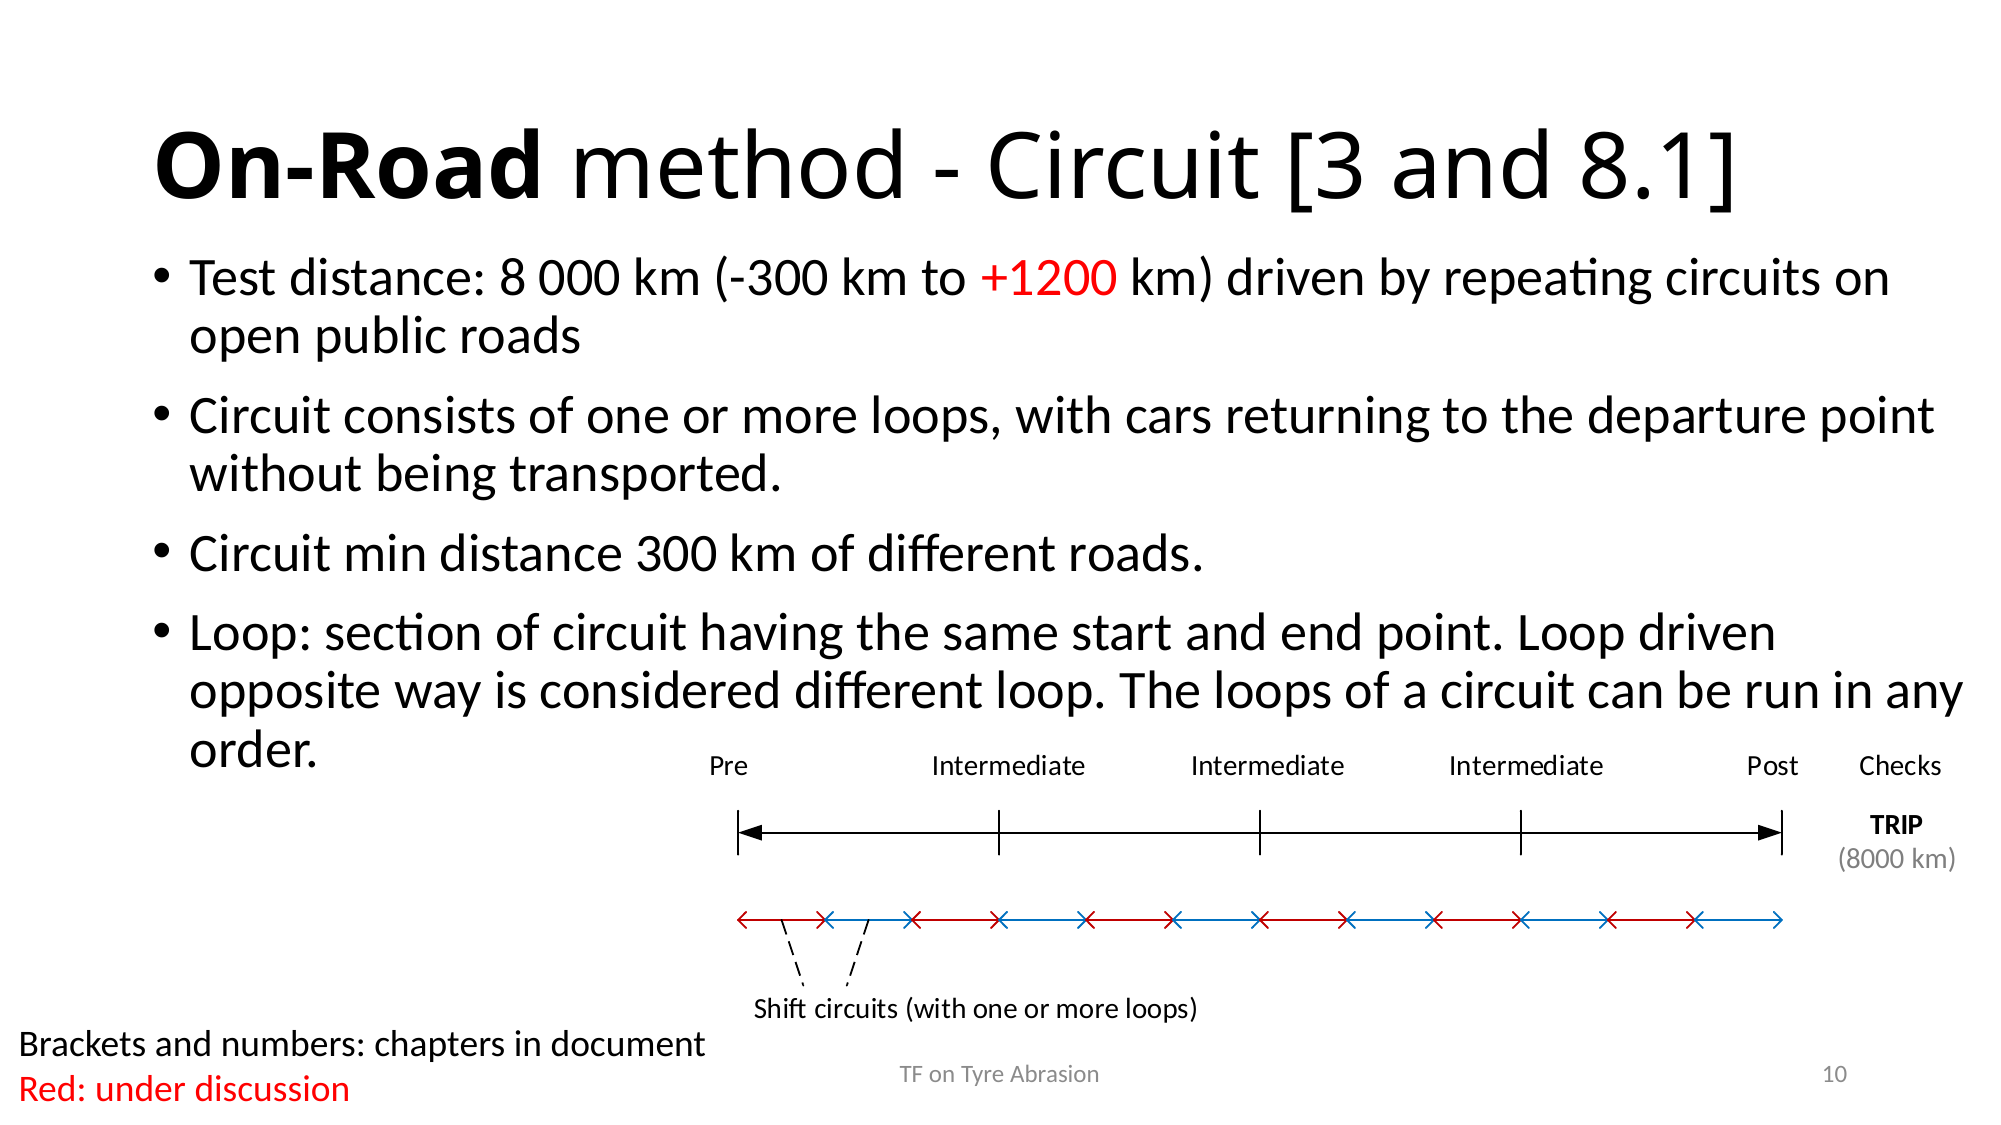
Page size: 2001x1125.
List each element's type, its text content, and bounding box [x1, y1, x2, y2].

list Test distance: 8 000 km (-300 km to +1200 km) driven by repeating circuits on open public roads Circuit consists of one or more loops, with cars returning to the departure point without being transported. Circuit min distance 300 km of different roads. Loop: section of circuit having the same start and end point. Loop driven opposite way is considered different loop. The loops of a circuit can be run in any order. [137, 240, 1988, 1014]
slide_number 10 [1412, 1042, 1863, 1103]
footer TF on Tyre Abrasion [722, 1042, 1338, 1103]
text_box Brackets and numbers: chapters in document Red: under discussion [3, 1012, 722, 1117]
title On-Road method - Circuit [3 and 8.1] [137, 59, 1863, 240]
picture [691, 737, 1973, 1042]
